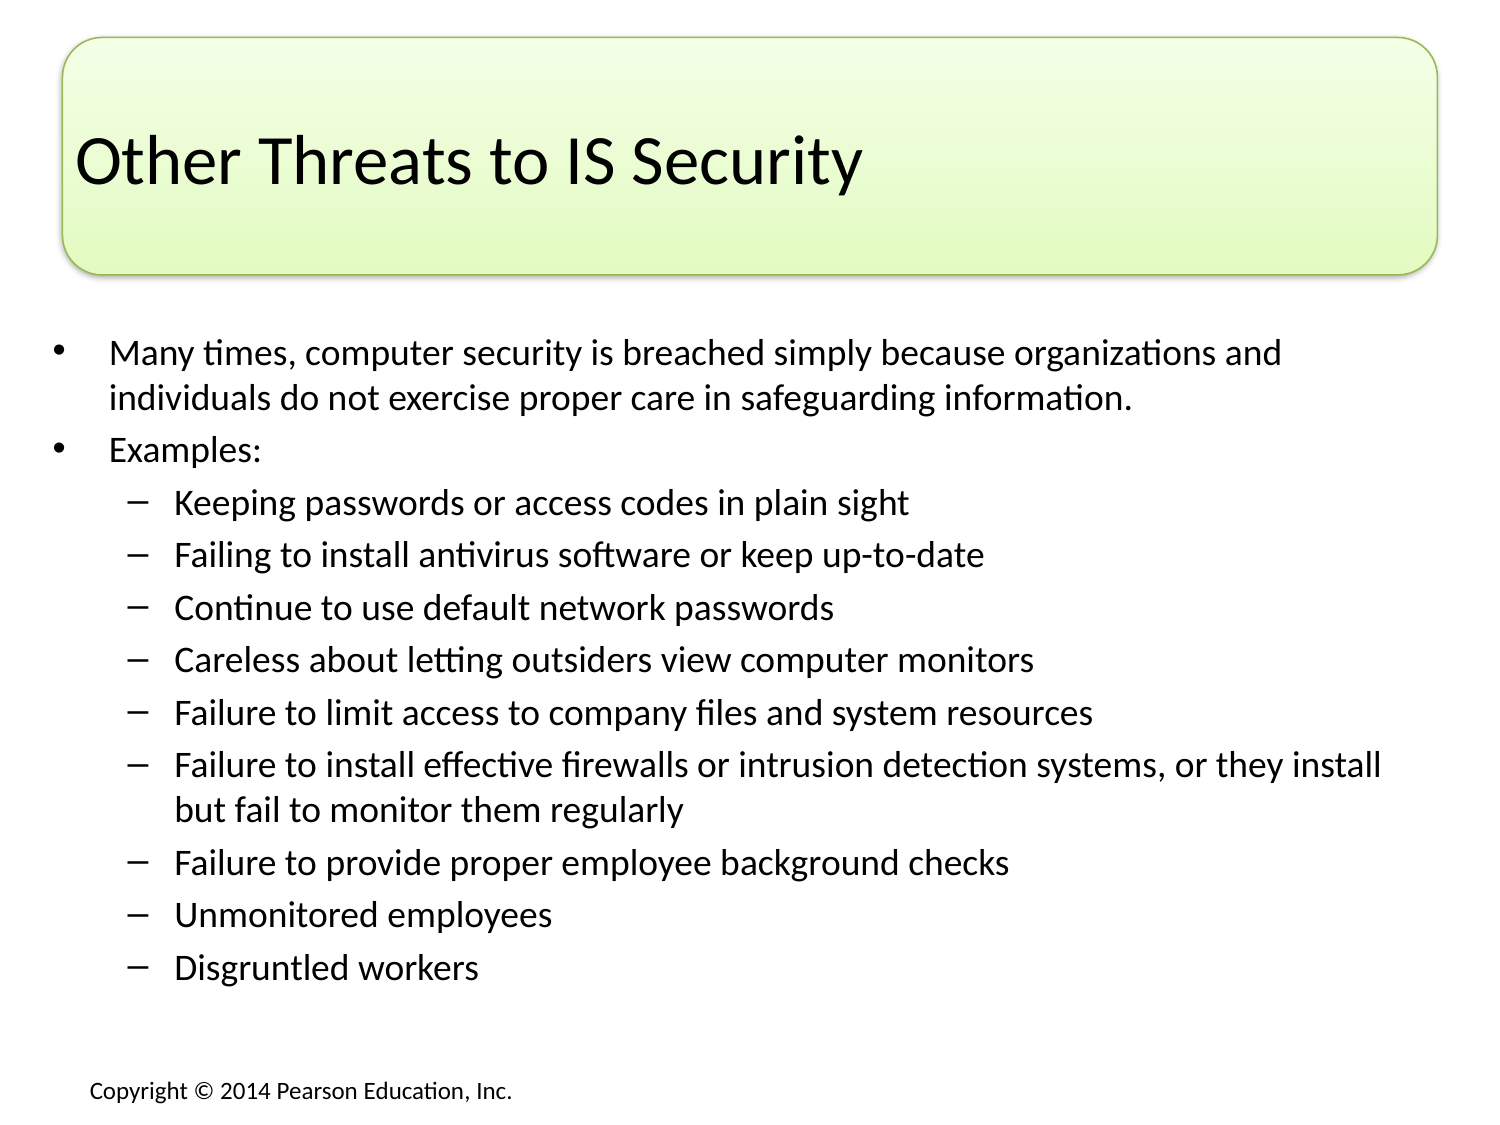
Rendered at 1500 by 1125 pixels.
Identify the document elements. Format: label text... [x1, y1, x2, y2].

title Other Threats to IS Security [74, 49, 1426, 262]
list Many times, computer security is breached simply because organizations and individuals do not exercise proper care in safeguarding information. Examples: Keeping passwords or access codes in plain sight Failing to install antivirus software or keep up-to-date Continue to use default network passwords Careless about letting outsiders view computer monitors Failure to limit access to company files and system resources Failure to install effective firewalls or intrusion detection systems, or they install but fail to monitor them regularly Failure to provide proper employee background checks Unmonitored employees Disgruntled workers [37, 262, 1454, 1013]
